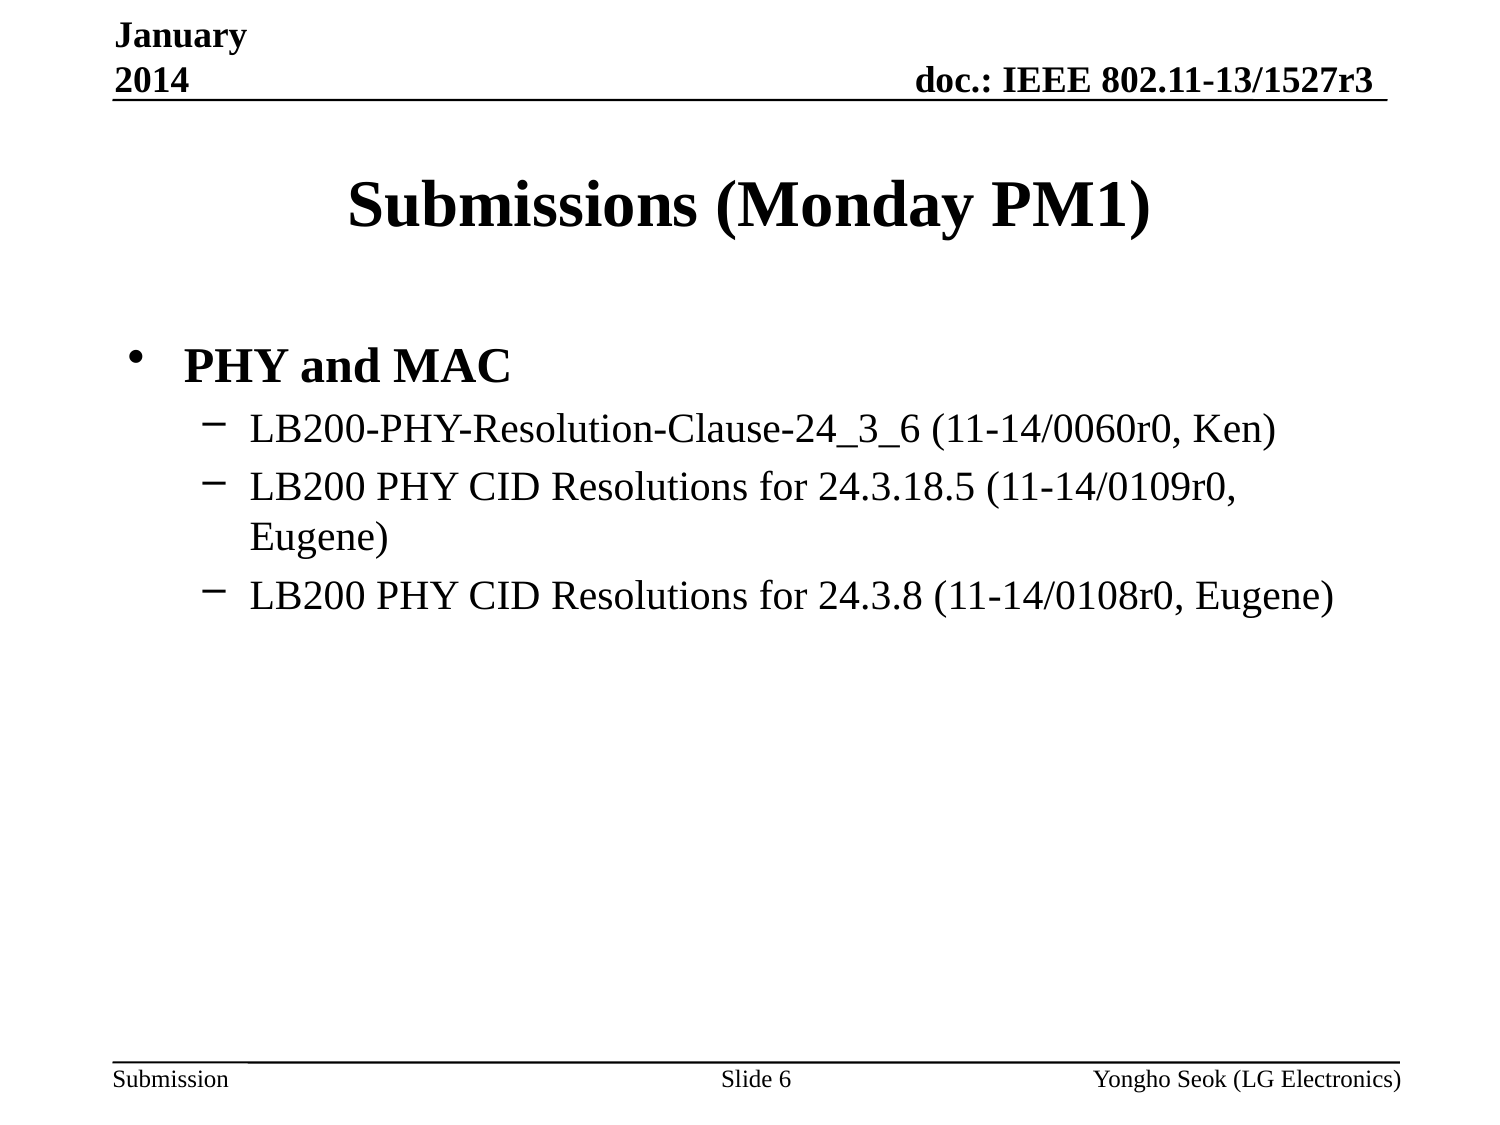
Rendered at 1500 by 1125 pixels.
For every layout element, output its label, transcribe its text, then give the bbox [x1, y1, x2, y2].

slide_number Slide 6 [712, 1061, 800, 1093]
footer Yongho Seok (LG Electronics) [1088, 1061, 1402, 1093]
title Submissions (Monday PM1) [112, 112, 1388, 288]
list PHY and MAC LB200-PHY-Resolution-Clause-24_3_6 (11-14/0060r0, Ken) LB200 PHY CID Resolutions for 24.3.18.5 (11-14/0109r0, Eugene) LB200 PHY CID Resolutions for 24.3.8 (11-14/0108r0, Eugene) [112, 324, 1388, 1001]
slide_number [114, 54, 333, 101]
